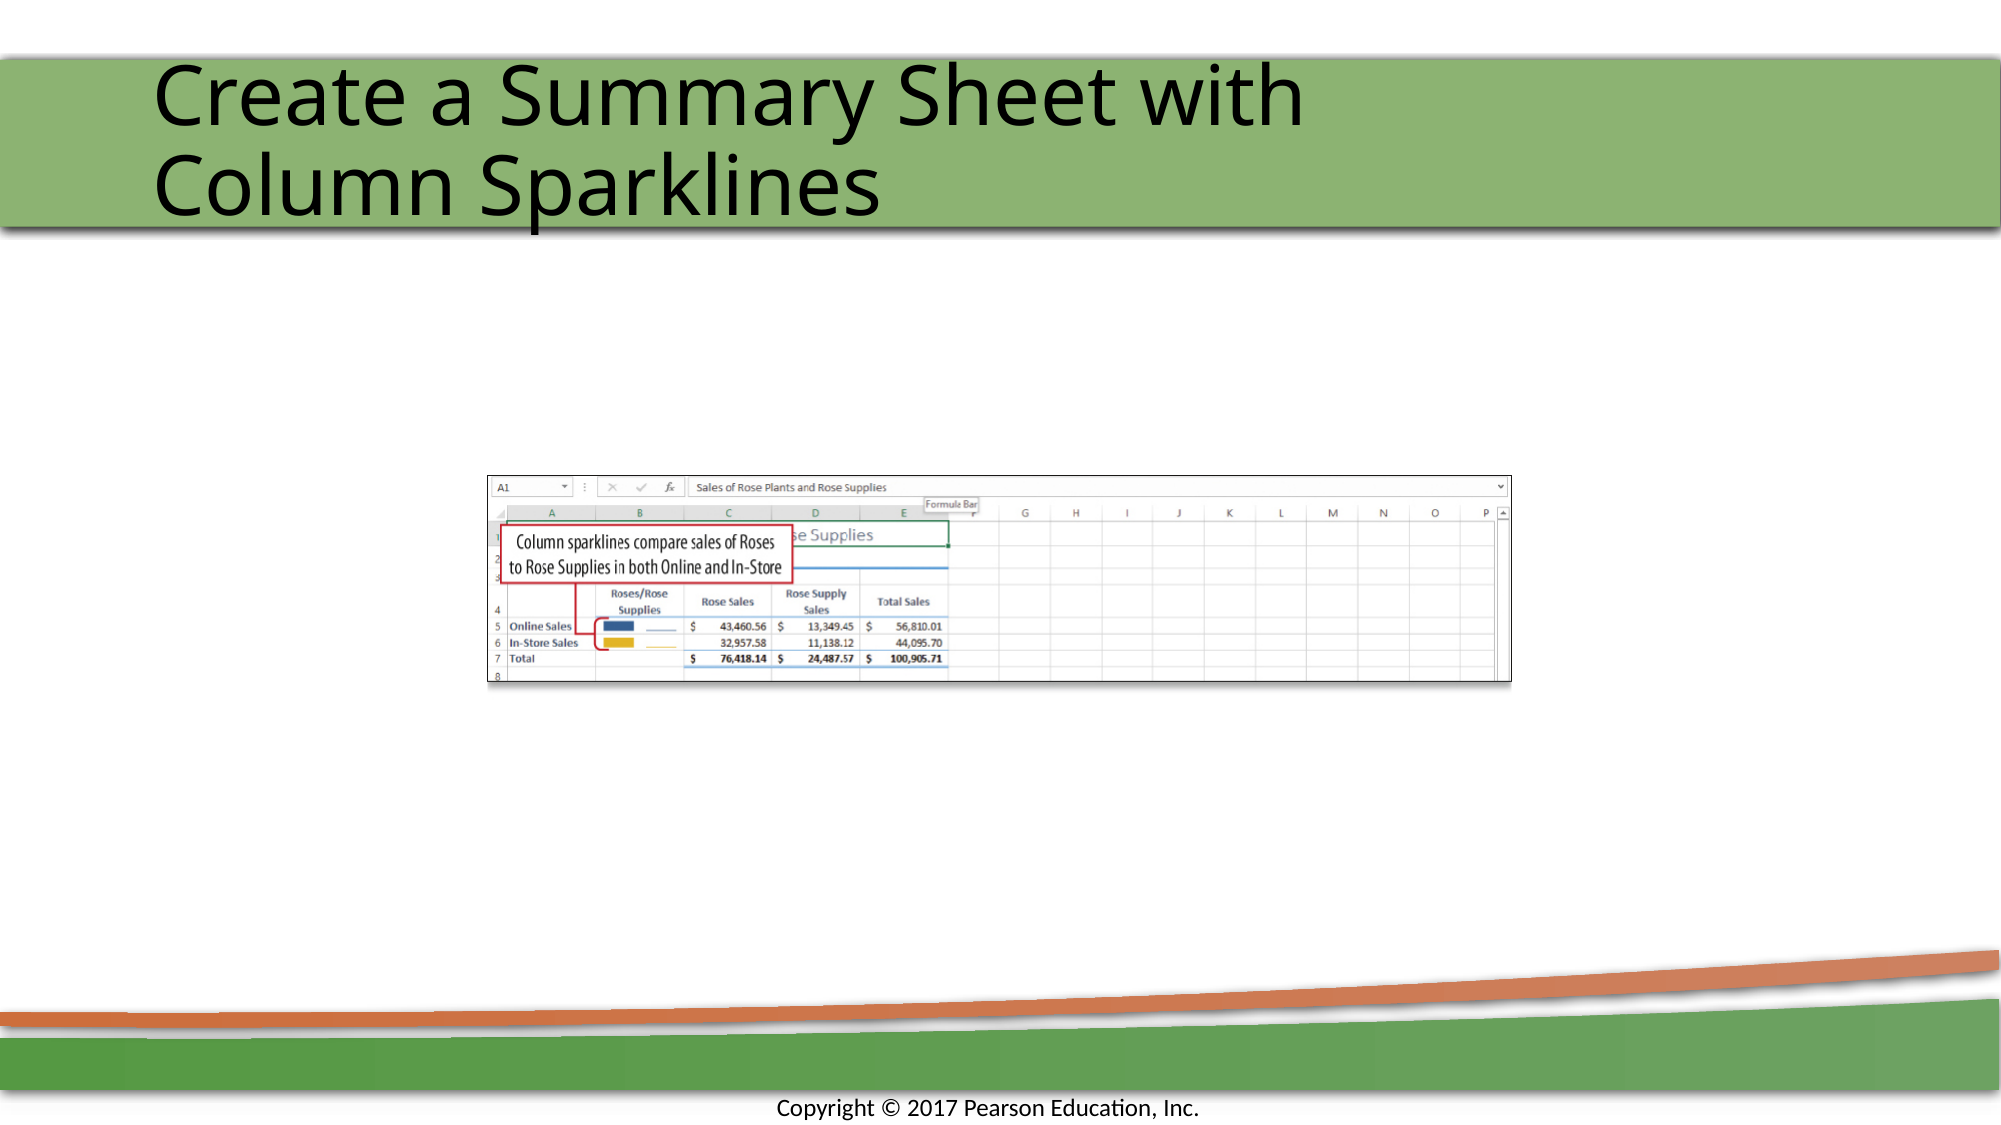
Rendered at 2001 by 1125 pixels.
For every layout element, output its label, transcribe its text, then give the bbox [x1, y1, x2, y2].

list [487, 475, 1512, 716]
title Create a Summary Sheet with Column Sparklines [137, 59, 1863, 227]
